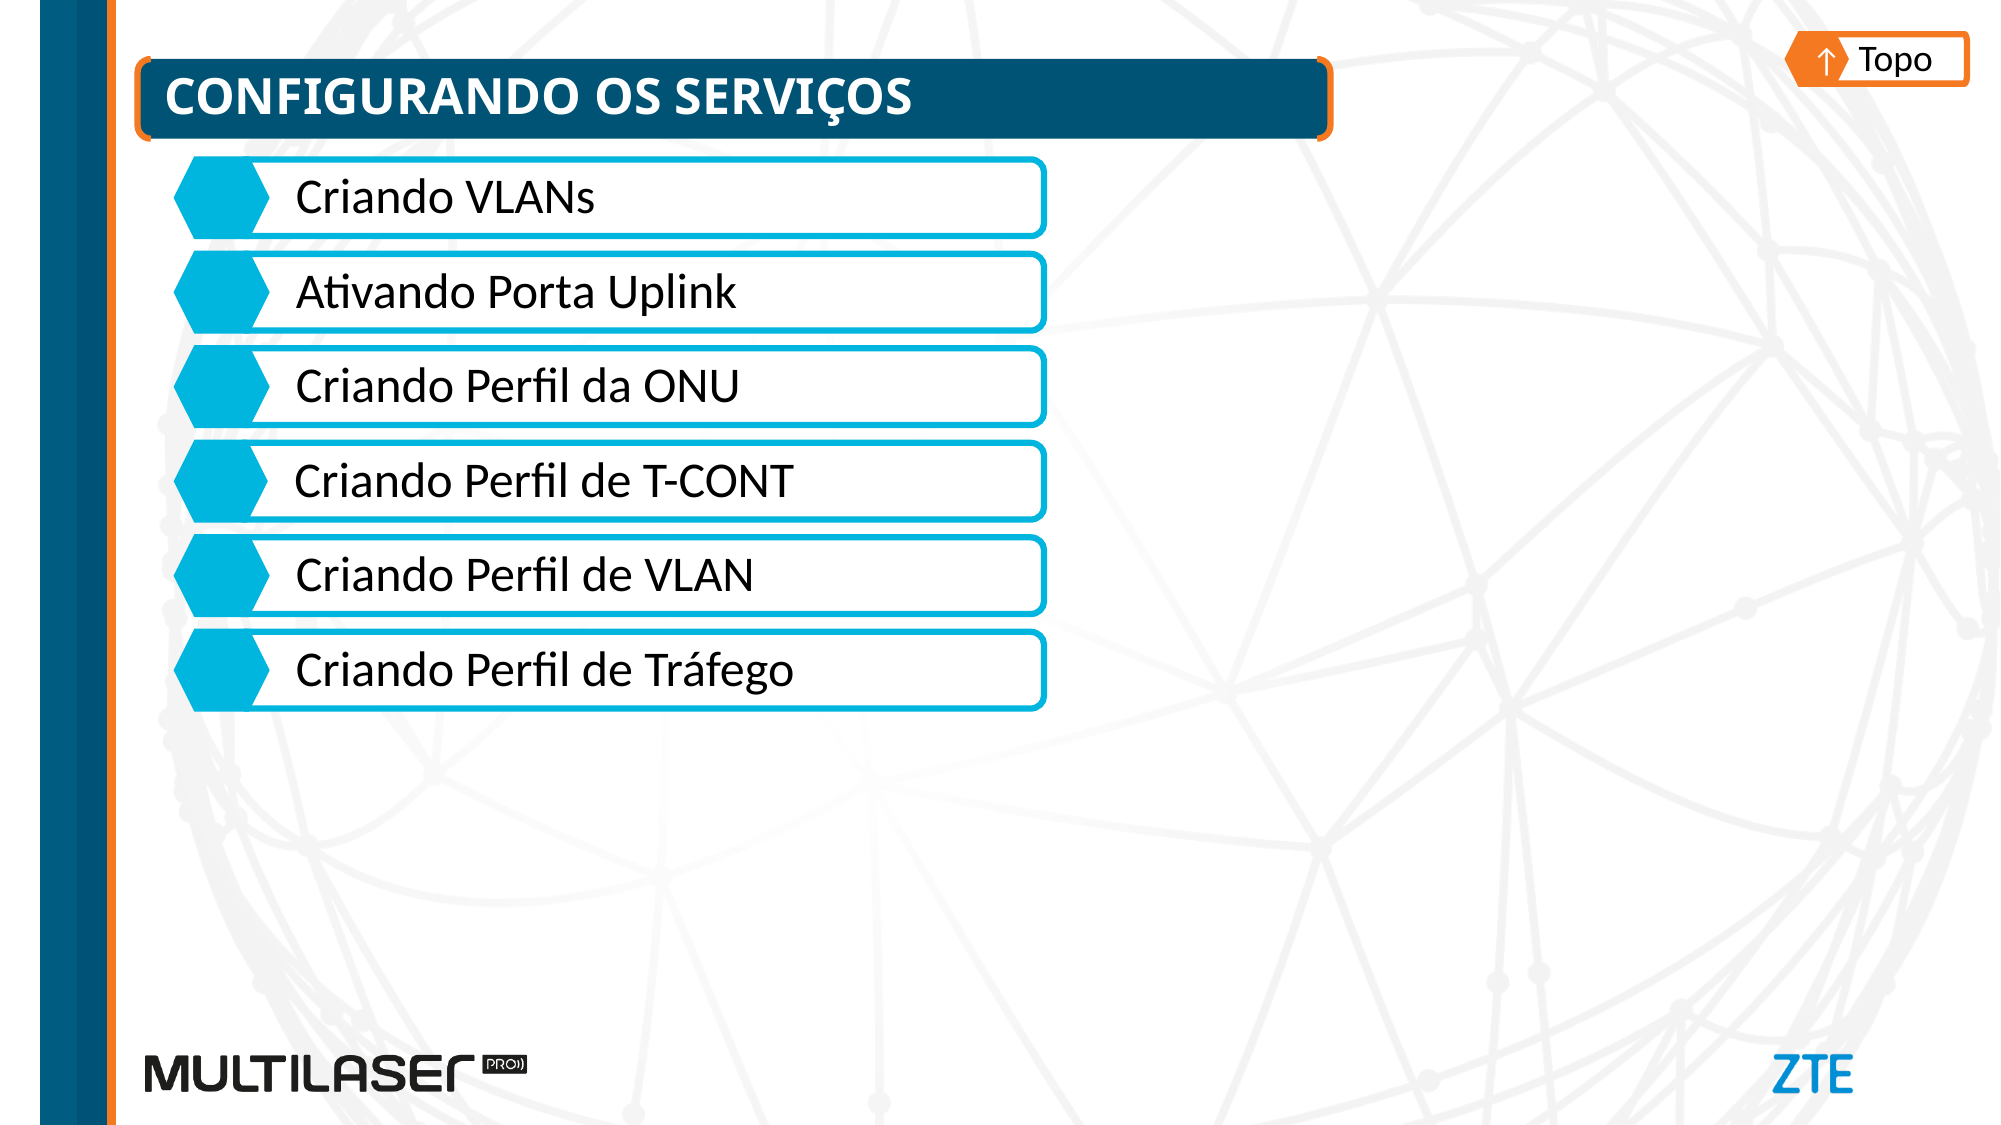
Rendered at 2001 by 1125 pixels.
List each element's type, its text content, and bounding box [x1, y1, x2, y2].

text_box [1787, 34, 1967, 84]
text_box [177, 442, 1045, 520]
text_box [177, 537, 1045, 615]
title Configurando os serviços [149, 59, 1331, 139]
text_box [177, 159, 1045, 237]
picture [1761, 1047, 1863, 1098]
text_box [177, 253, 1045, 331]
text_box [177, 631, 1045, 709]
picture [115, 1032, 556, 1114]
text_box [177, 348, 1045, 426]
